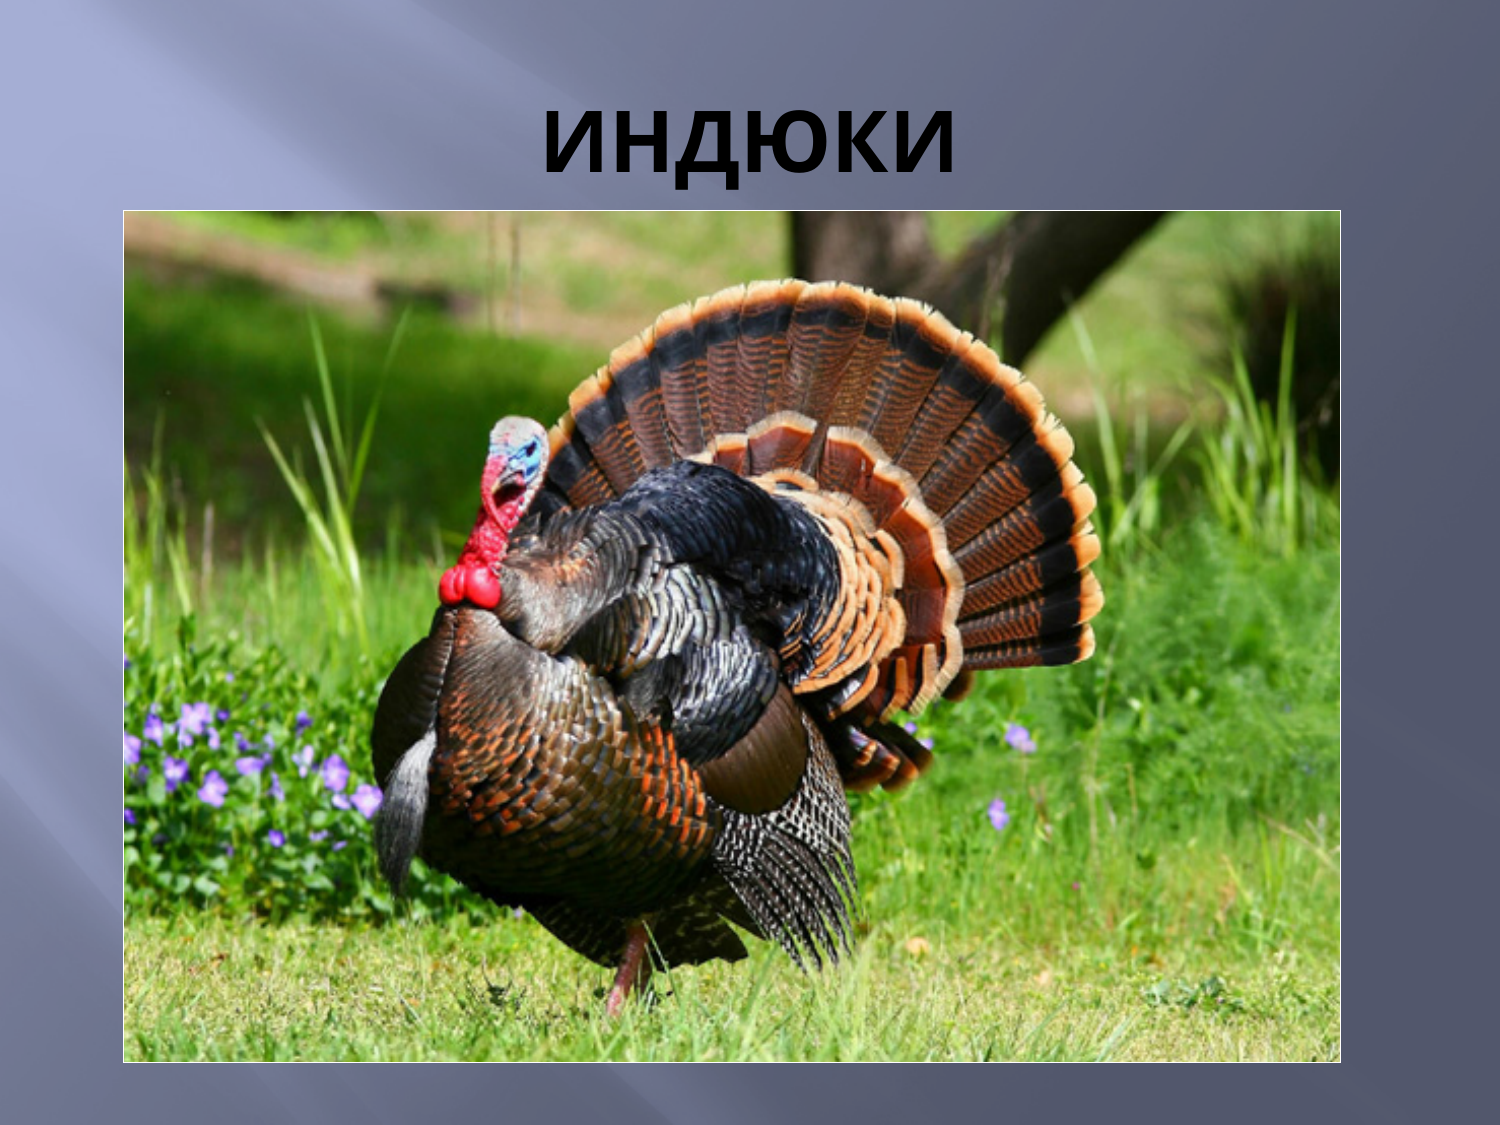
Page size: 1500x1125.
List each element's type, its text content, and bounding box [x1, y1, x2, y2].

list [123, 210, 1341, 1063]
title ИНДЮКИ [75, 45, 1425, 233]
